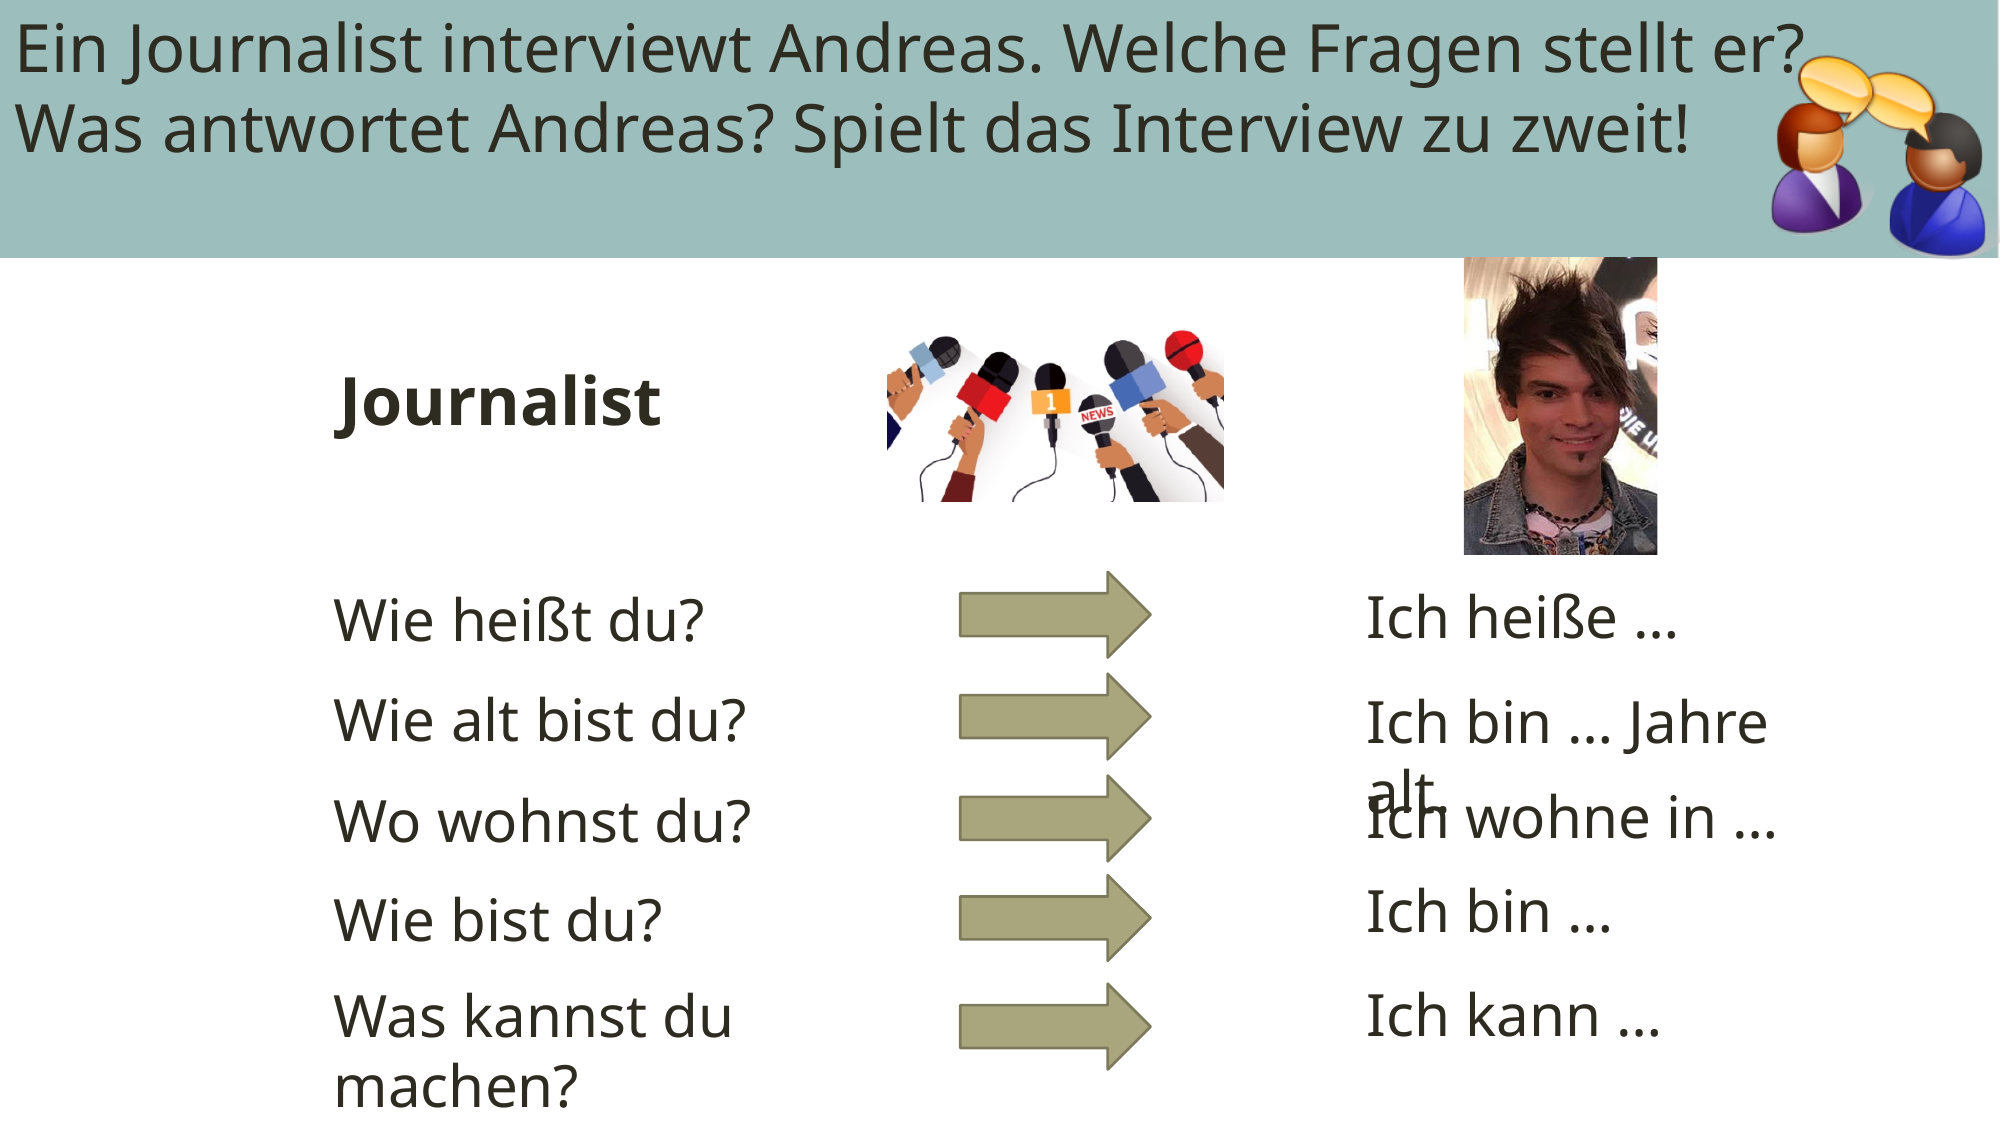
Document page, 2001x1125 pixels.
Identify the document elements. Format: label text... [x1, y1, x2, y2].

text_box Ich bin … [1351, 866, 1869, 952]
text_box Journalist [218, 351, 784, 447]
text_box [958, 672, 1152, 761]
text_box Was kannst du machen? [318, 971, 911, 1125]
text_box Ich wohne in … [1351, 772, 1869, 858]
text_box [958, 982, 1152, 1071]
text_box Wie heißt du? [318, 576, 771, 661]
text_box Wo wohnst du? [318, 777, 911, 862]
picture [0, 0, 2000, 555]
text_box Ich heiße … [1351, 572, 1804, 658]
text_box Ich bin … Jahre alt. [1351, 678, 1869, 772]
text_box Wie bist du? [318, 875, 911, 961]
text_box [958, 873, 1152, 963]
text_box [958, 570, 1152, 659]
text_box [958, 774, 1152, 863]
picture [886, 297, 1225, 502]
text_box Ich kann … [1351, 970, 1869, 1056]
text_box Wie alt bist du? [318, 675, 771, 761]
